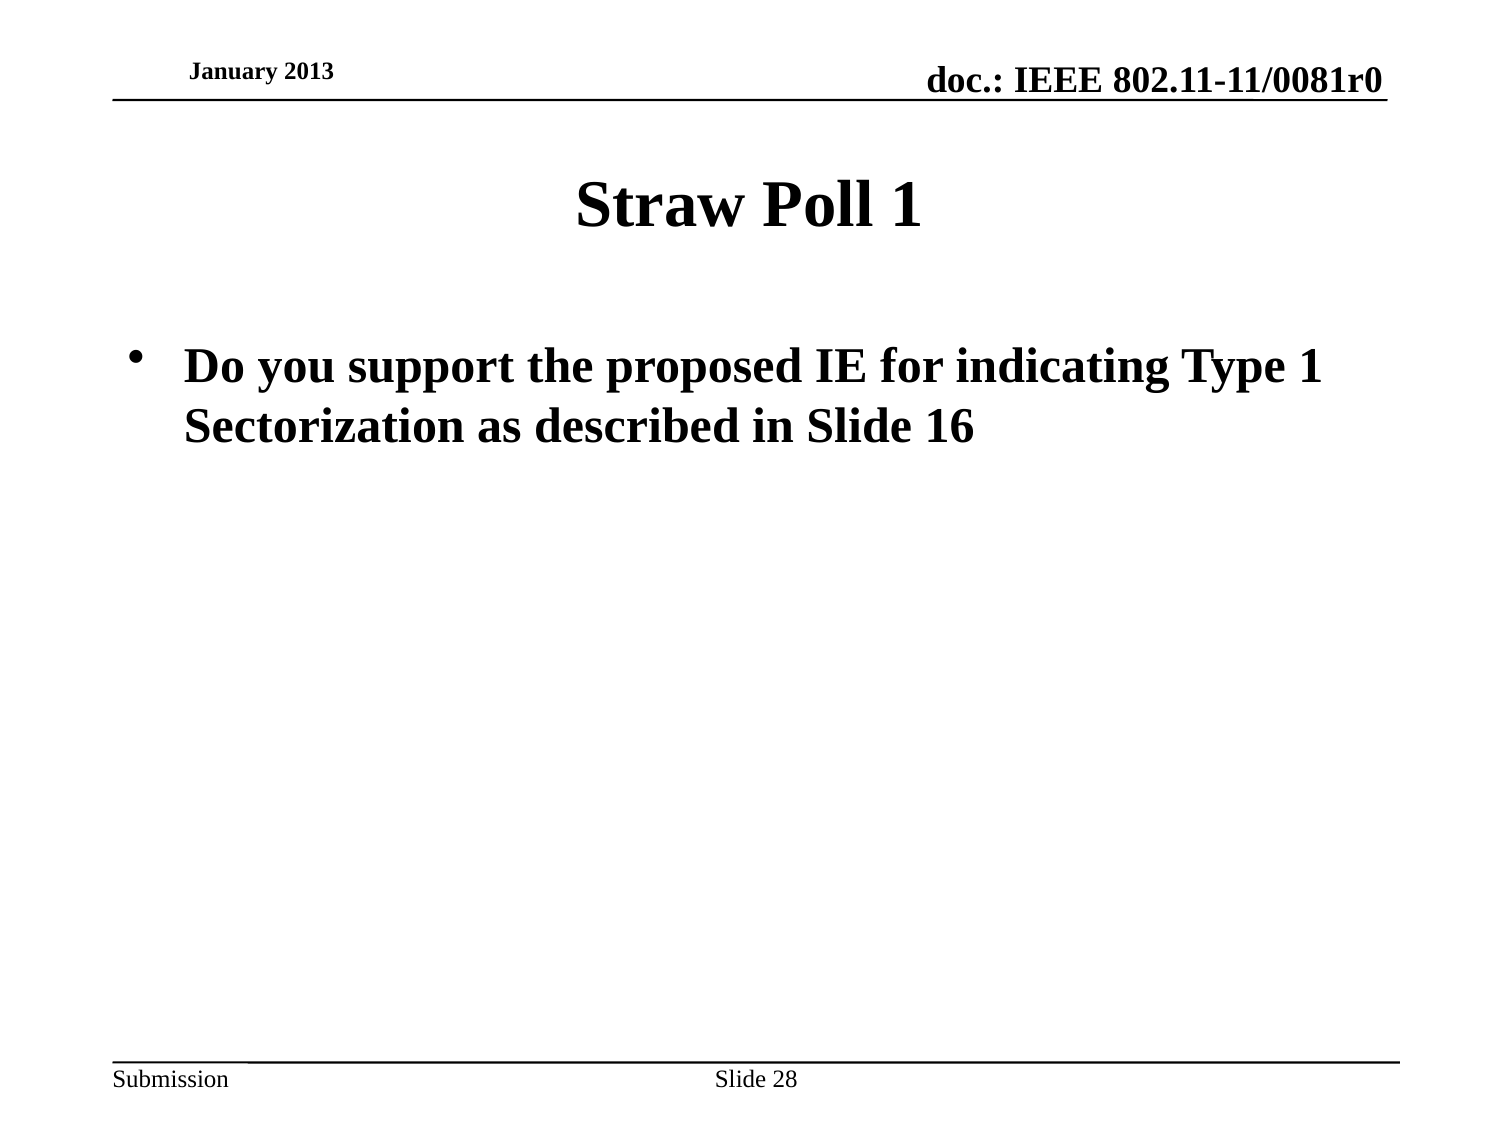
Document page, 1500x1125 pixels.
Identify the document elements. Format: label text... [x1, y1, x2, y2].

list Do you support the proposed IE for indicating Type 1 Sectorization as described in Slide 16 [112, 324, 1388, 1000]
title Straw Poll 1 [112, 112, 1388, 288]
footer January 2013 [114, 54, 335, 100]
slide_number Slide 28 [712, 1062, 800, 1093]
